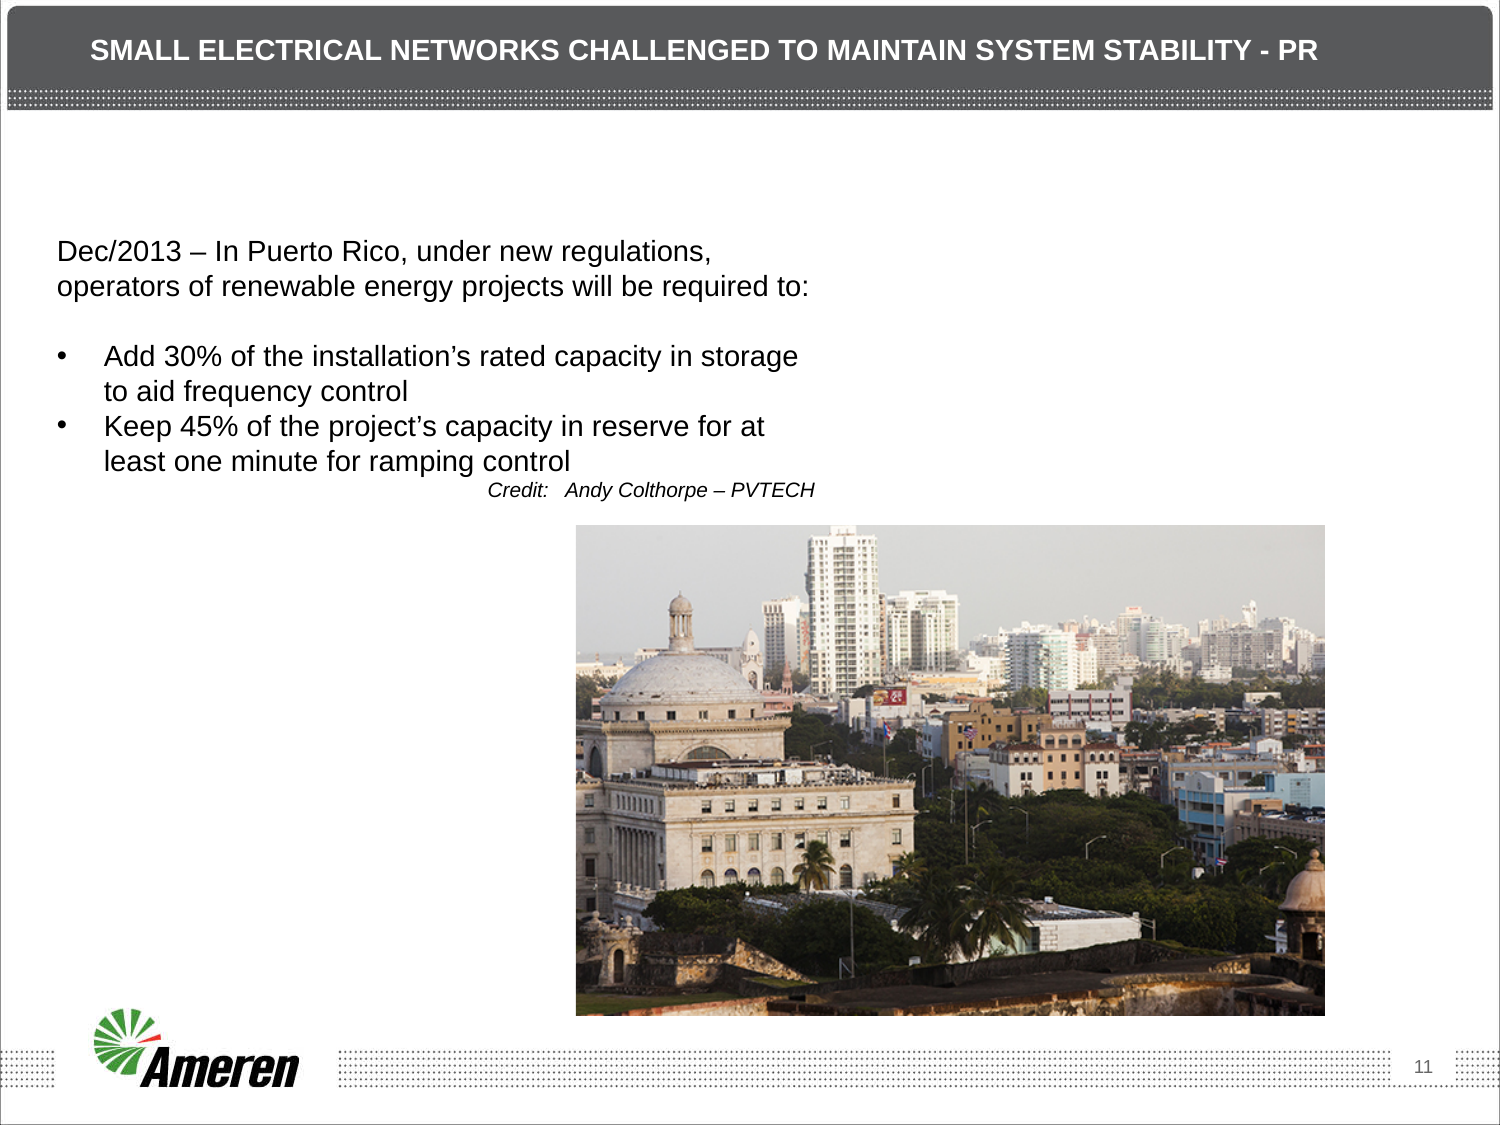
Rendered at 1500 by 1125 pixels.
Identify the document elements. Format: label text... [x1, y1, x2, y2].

picture [0, 0, 1500, 1125]
text_box Dec/2013 – In Puerto Rico, under new regulations, operators of renewable energy projects will be required to: Add 30% of the installation’s rated capacity in storage to aid frequency control Keep 45% of the project’s capacity in reserve for at least one minute for ramping control Credit: Andy Colthorpe – PVTECH [42, 224, 830, 510]
title Small electrical networks challenged to maintain system stability - pr [74, 0, 1476, 98]
